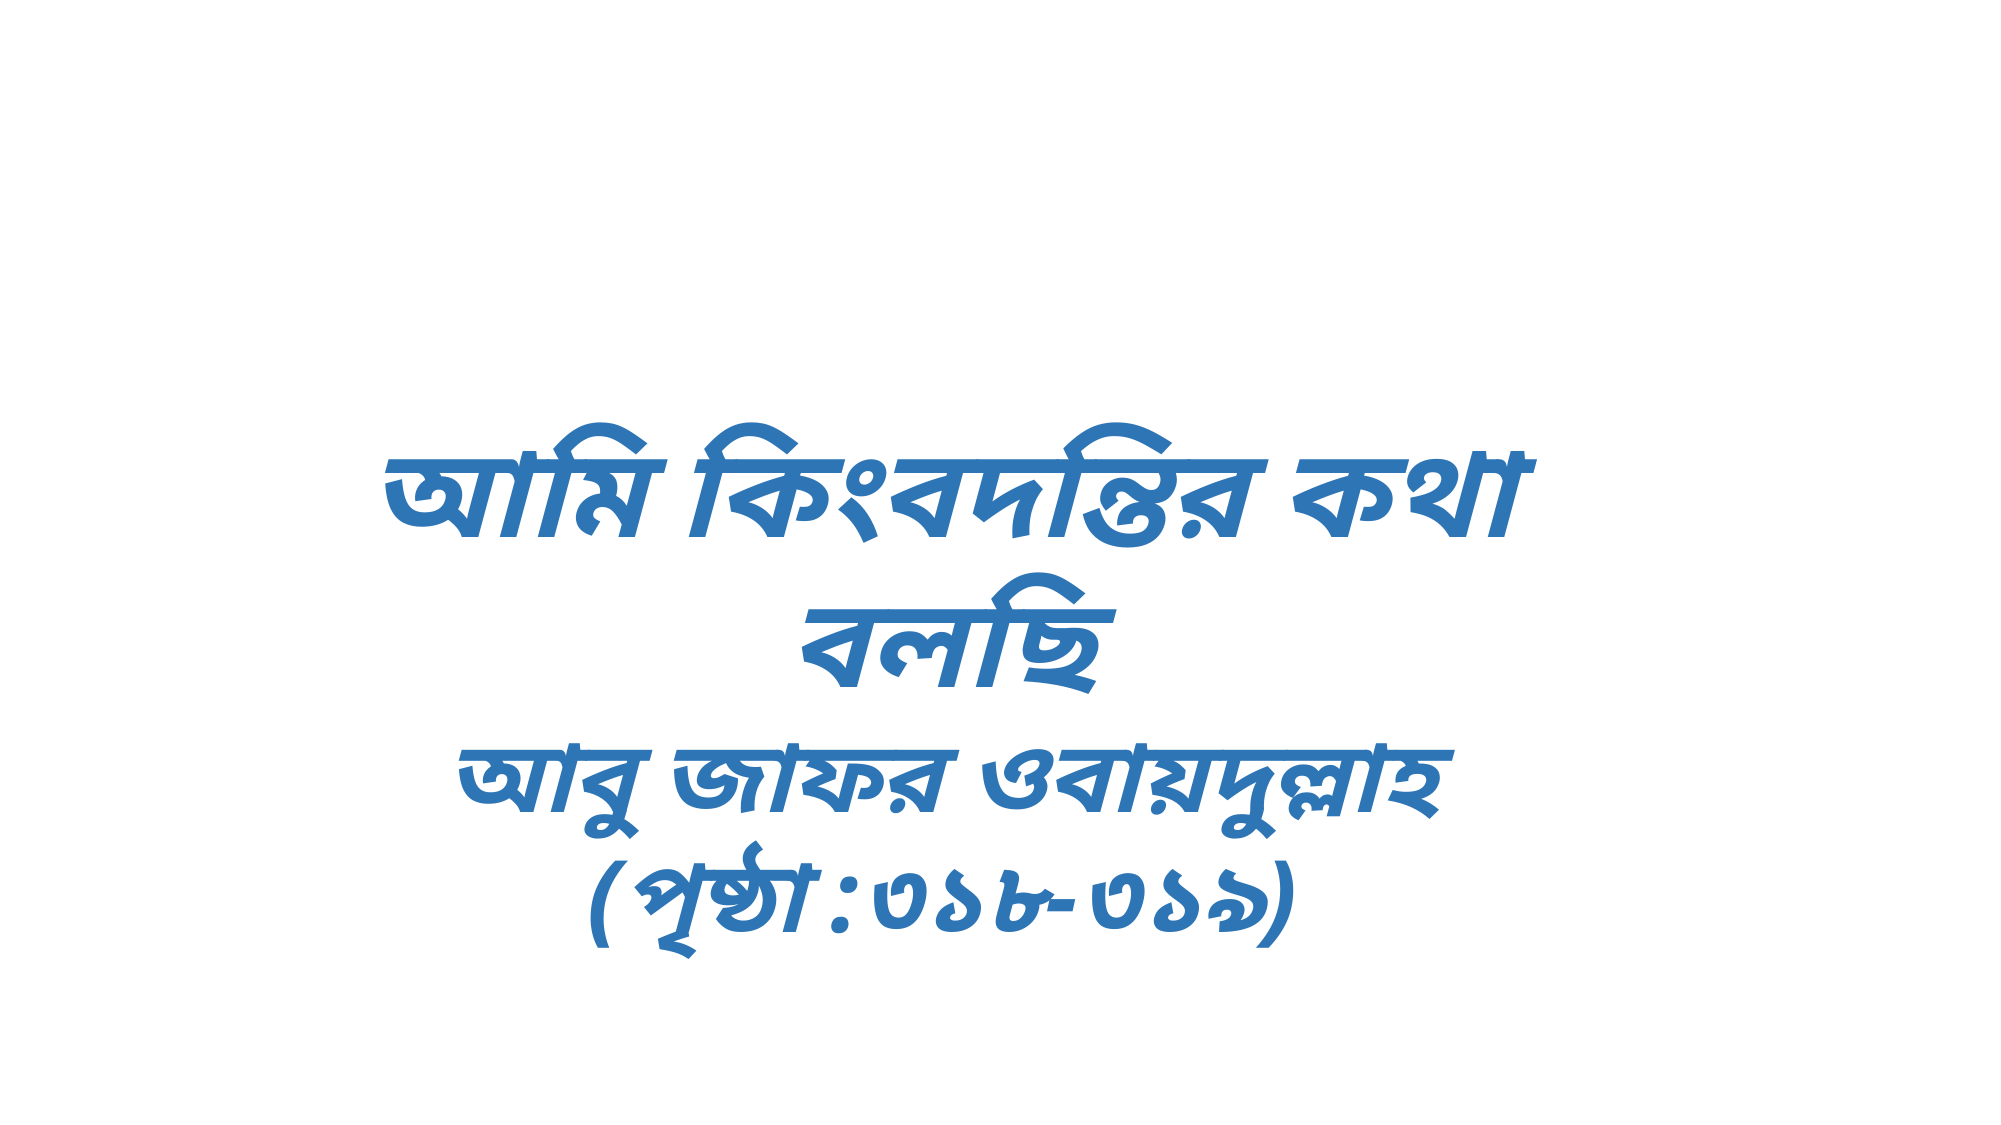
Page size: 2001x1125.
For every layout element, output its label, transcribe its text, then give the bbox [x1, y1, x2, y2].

text_box আমি কিংবদন্তির কথা বলছি আবু জাফর ওবায়দুল্লাহ (পৃষ্ঠা :৩১৮-৩১৯) [322, 405, 1563, 960]
